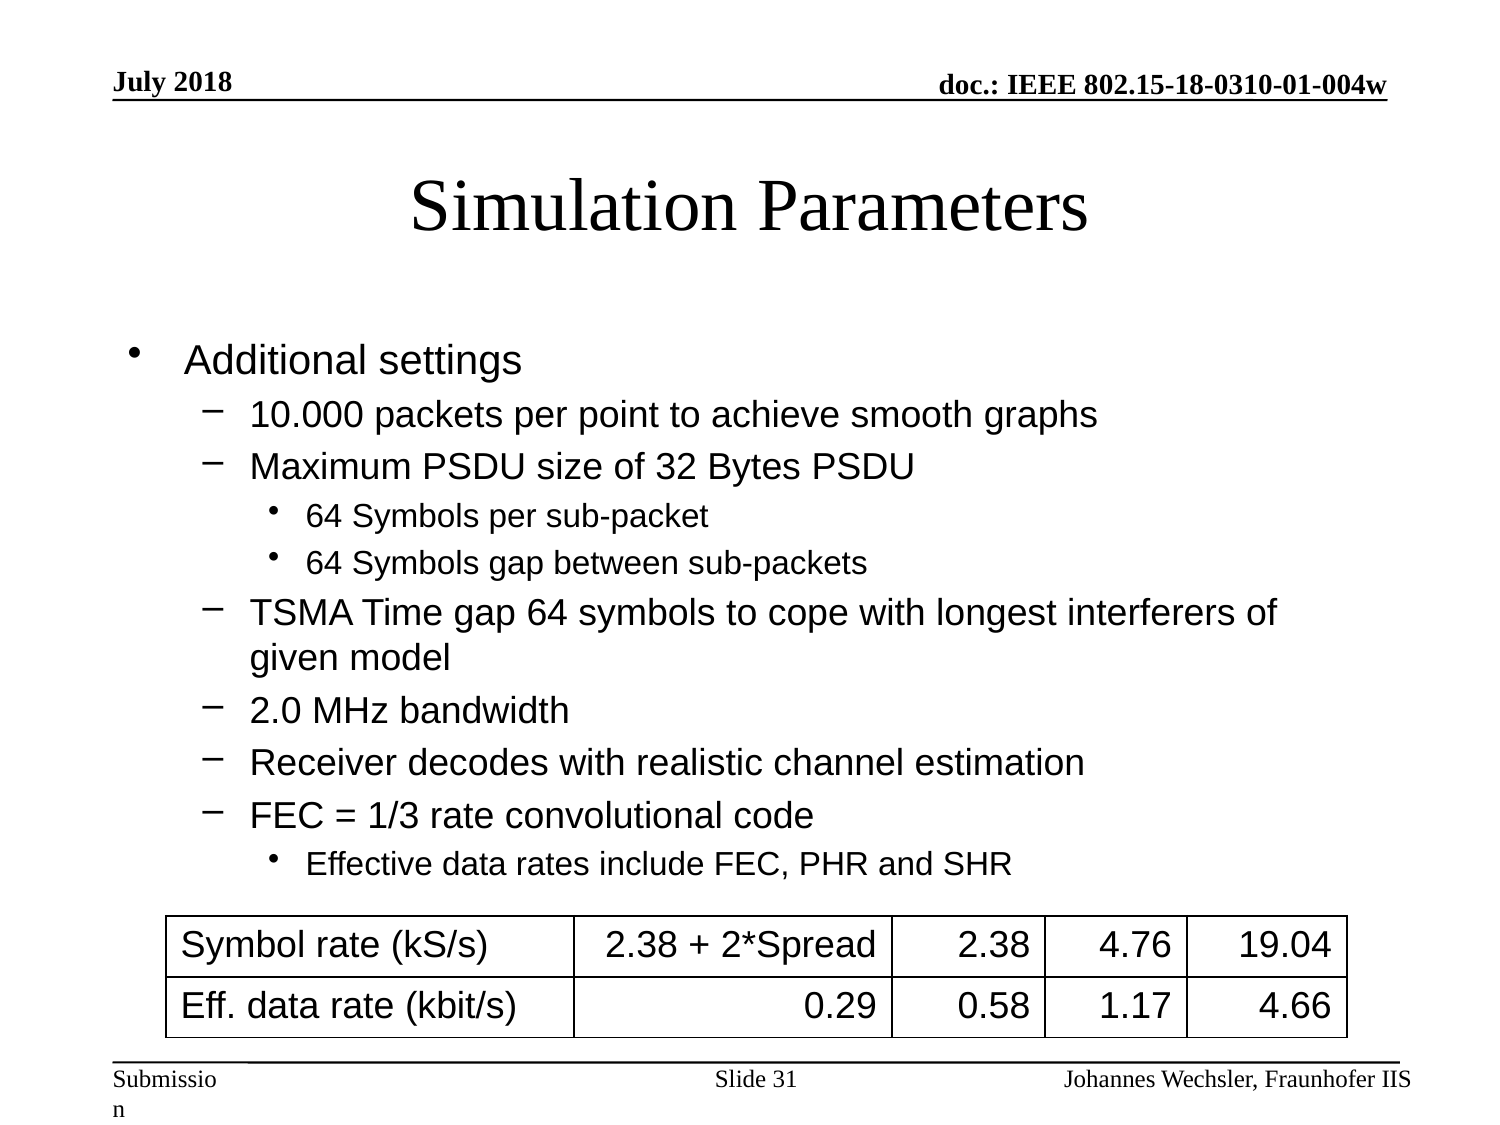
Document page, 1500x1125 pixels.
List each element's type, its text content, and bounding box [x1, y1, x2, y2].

table_cell 1.17 [1046, 978, 1186, 1037]
table_cell 4.66 [1188, 978, 1346, 1037]
table_header 2.38 + 2*Spread [575, 917, 891, 976]
footer Johannes Wechsler, Fraunhofer IIS [900, 1062, 1413, 1093]
table_header Symbol rate (kS/s) [167, 917, 573, 976]
table_header 19.04 [1188, 917, 1346, 976]
slide_number Slide 31 [712, 1062, 800, 1093]
table_cell 0.58 [893, 978, 1044, 1037]
table_cell Eff. data rate (kbit/s) [167, 978, 573, 1037]
table_header 2.38 [893, 917, 1044, 976]
table_cell 0.29 [575, 978, 891, 1037]
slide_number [112, 62, 375, 98]
title Simulation Parameters [112, 112, 1388, 288]
table_header 4.76 [1046, 917, 1186, 976]
list Additional settings 10.000 packets per point to achieve smooth graphs Maximum PSDU size of 32 Bytes PSDU 64 Symbols per sub-packet 64 Symbols gap between sub-packets TSMA Time gap 64 symbols to cope with longest interferers of given model 2.0 MHz bandwidth Receiver decodes with realistic channel estimation FEC = 1/3 rate convolutional code Effective data rates include FEC, PHR and SHR [112, 324, 1388, 1000]
